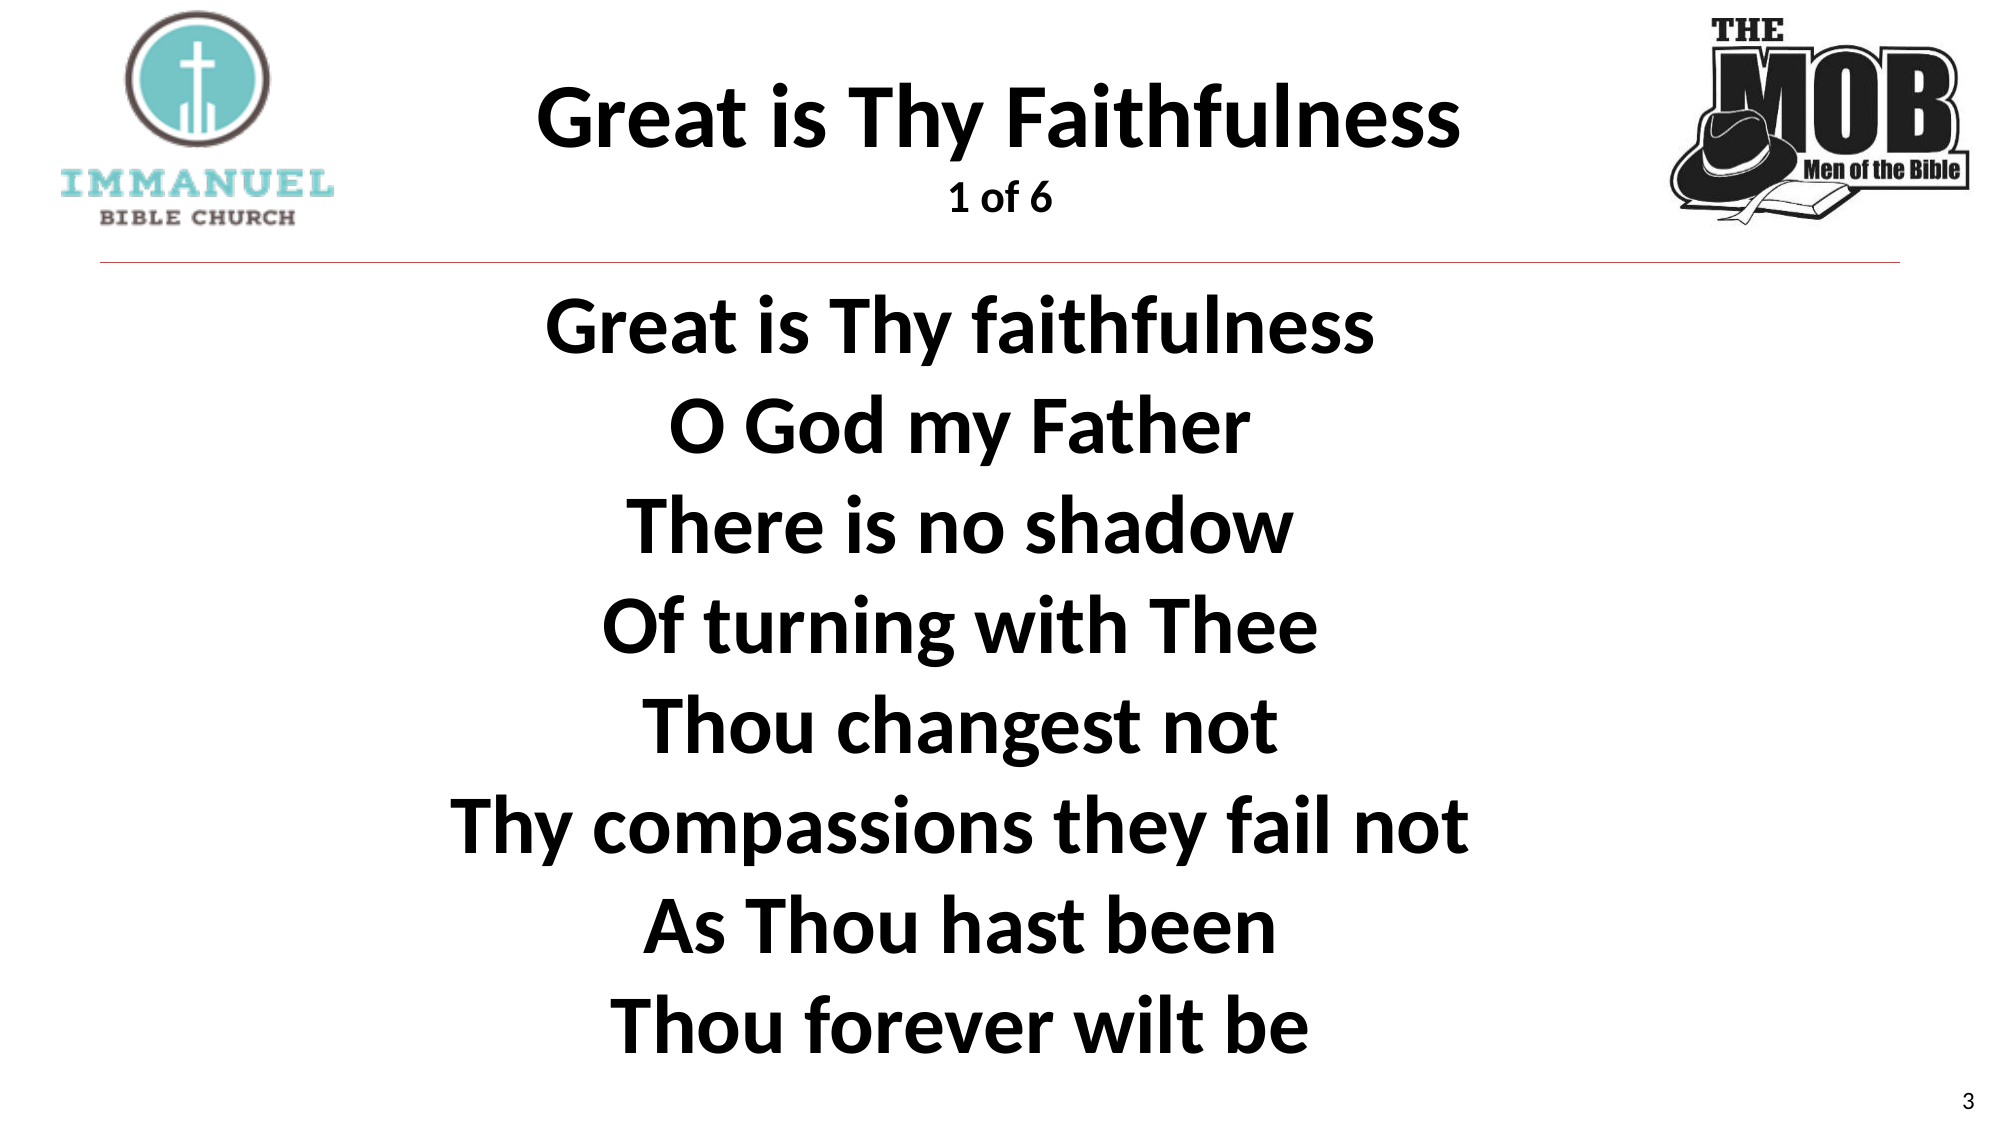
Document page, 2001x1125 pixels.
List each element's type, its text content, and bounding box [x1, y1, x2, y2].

list Great is Thy faithfulness O God my Father There is no shadow Of turning with Thee Thou changest not Thy compassions they fail not As Thou hast been Thou forever wilt be [50, 262, 1872, 1100]
picture [58, 0, 338, 250]
slide_number 3 [1839, 1069, 1990, 1125]
title Great is Thy Faithfulness 1 of 6 [99, 45, 1900, 233]
picture [1662, 18, 1975, 228]
